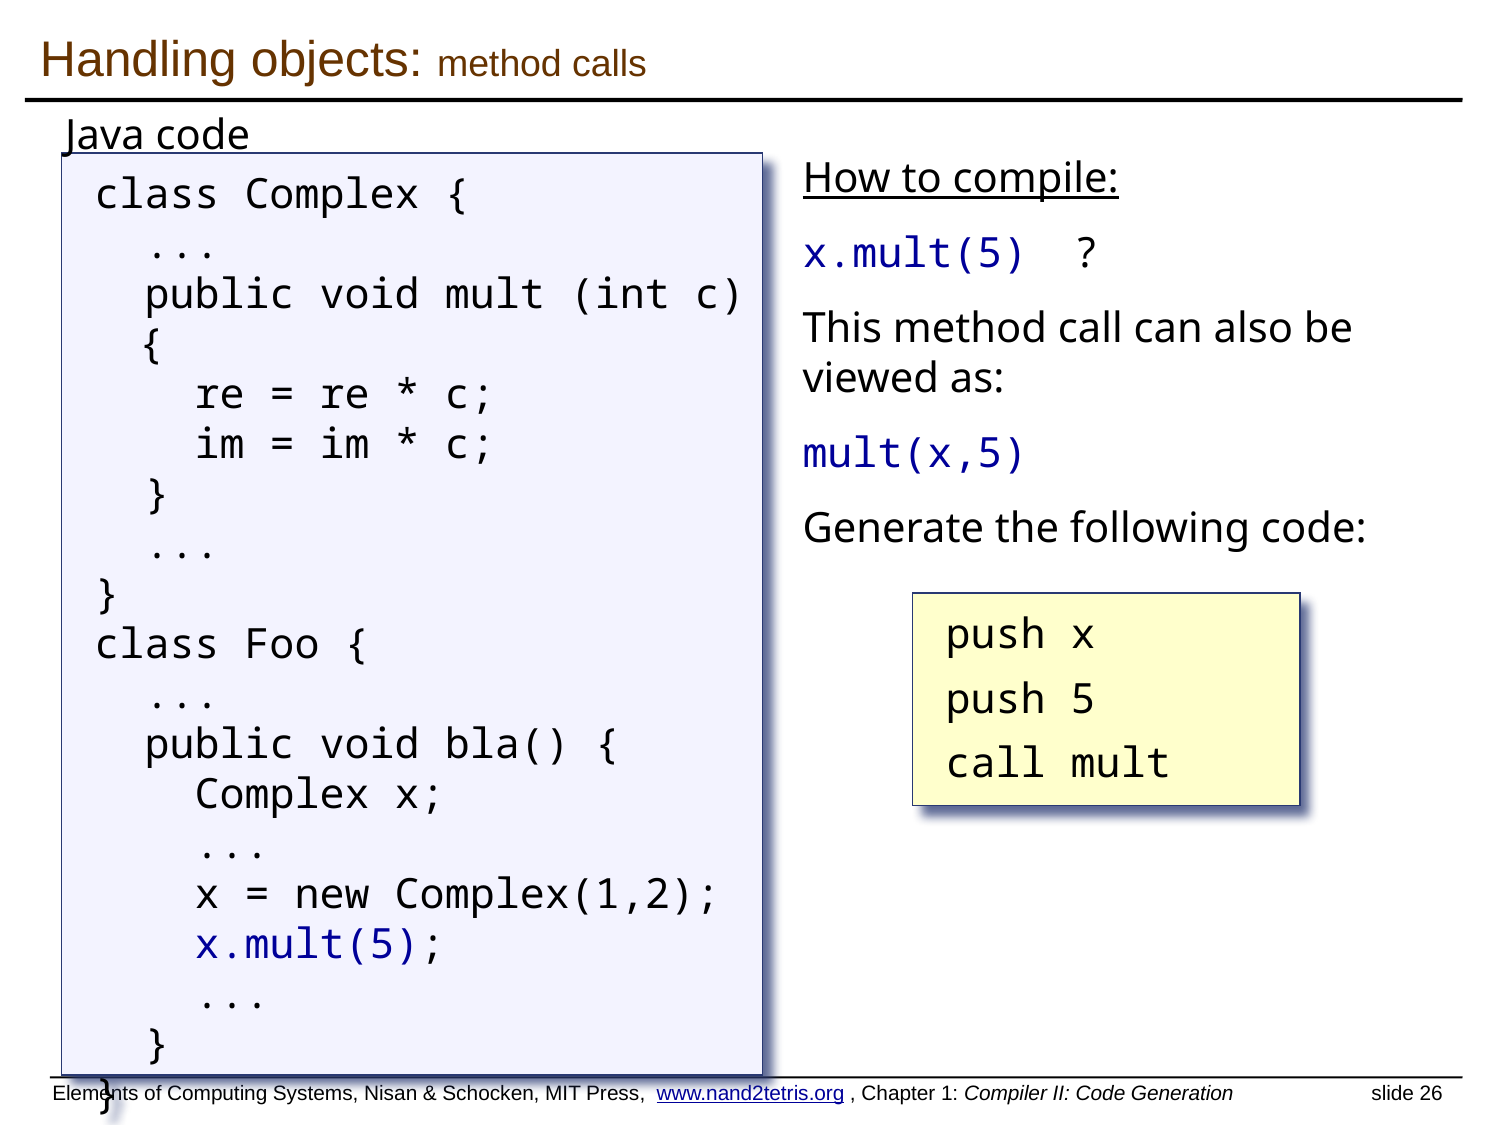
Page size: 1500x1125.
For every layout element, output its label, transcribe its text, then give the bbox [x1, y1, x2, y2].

text_box Java code [50, 99, 384, 167]
text_box push x push 5 call mult [912, 594, 1300, 806]
text_box How to compile: x.mult(5) ? This method call can also be viewed as: mult(x,5) Generate the following code: [787, 143, 1463, 594]
text_box Handling objects: method calls [24, 12, 1463, 100]
text_box class Complex { ... public void mult (int c) { re = re * c; im = im * c; } ... } class Foo { ... public void bla() { Complex x; ... x = new Complex(1,2); x.mult(5); ... } } [61, 152, 763, 1075]
